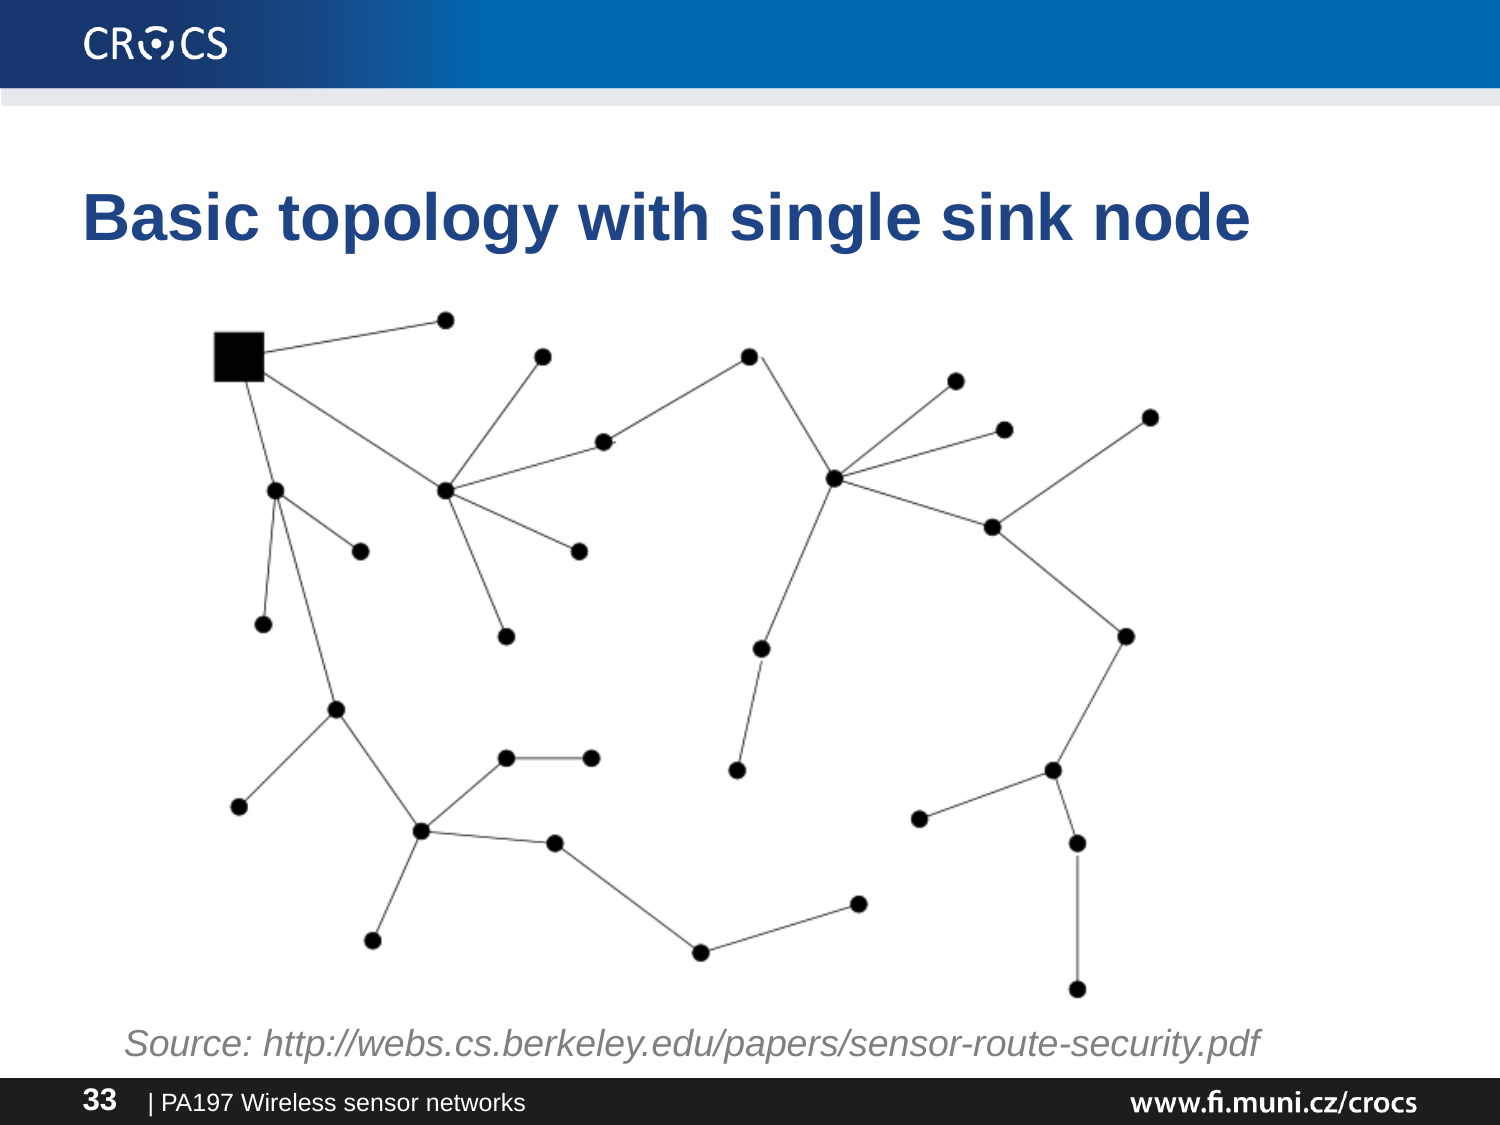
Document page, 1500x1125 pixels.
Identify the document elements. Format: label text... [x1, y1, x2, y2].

footer | PA197 Wireless sensor networks [147, 1078, 623, 1125]
slide_number 33 [82, 1078, 147, 1125]
text_box Source: http://webs.cs.berkeley.edu/papers/sensor-route-security.pdf [109, 1011, 1276, 1072]
picture [0, 0, 1500, 1125]
title Basic topology with single sink node [82, 148, 1433, 280]
